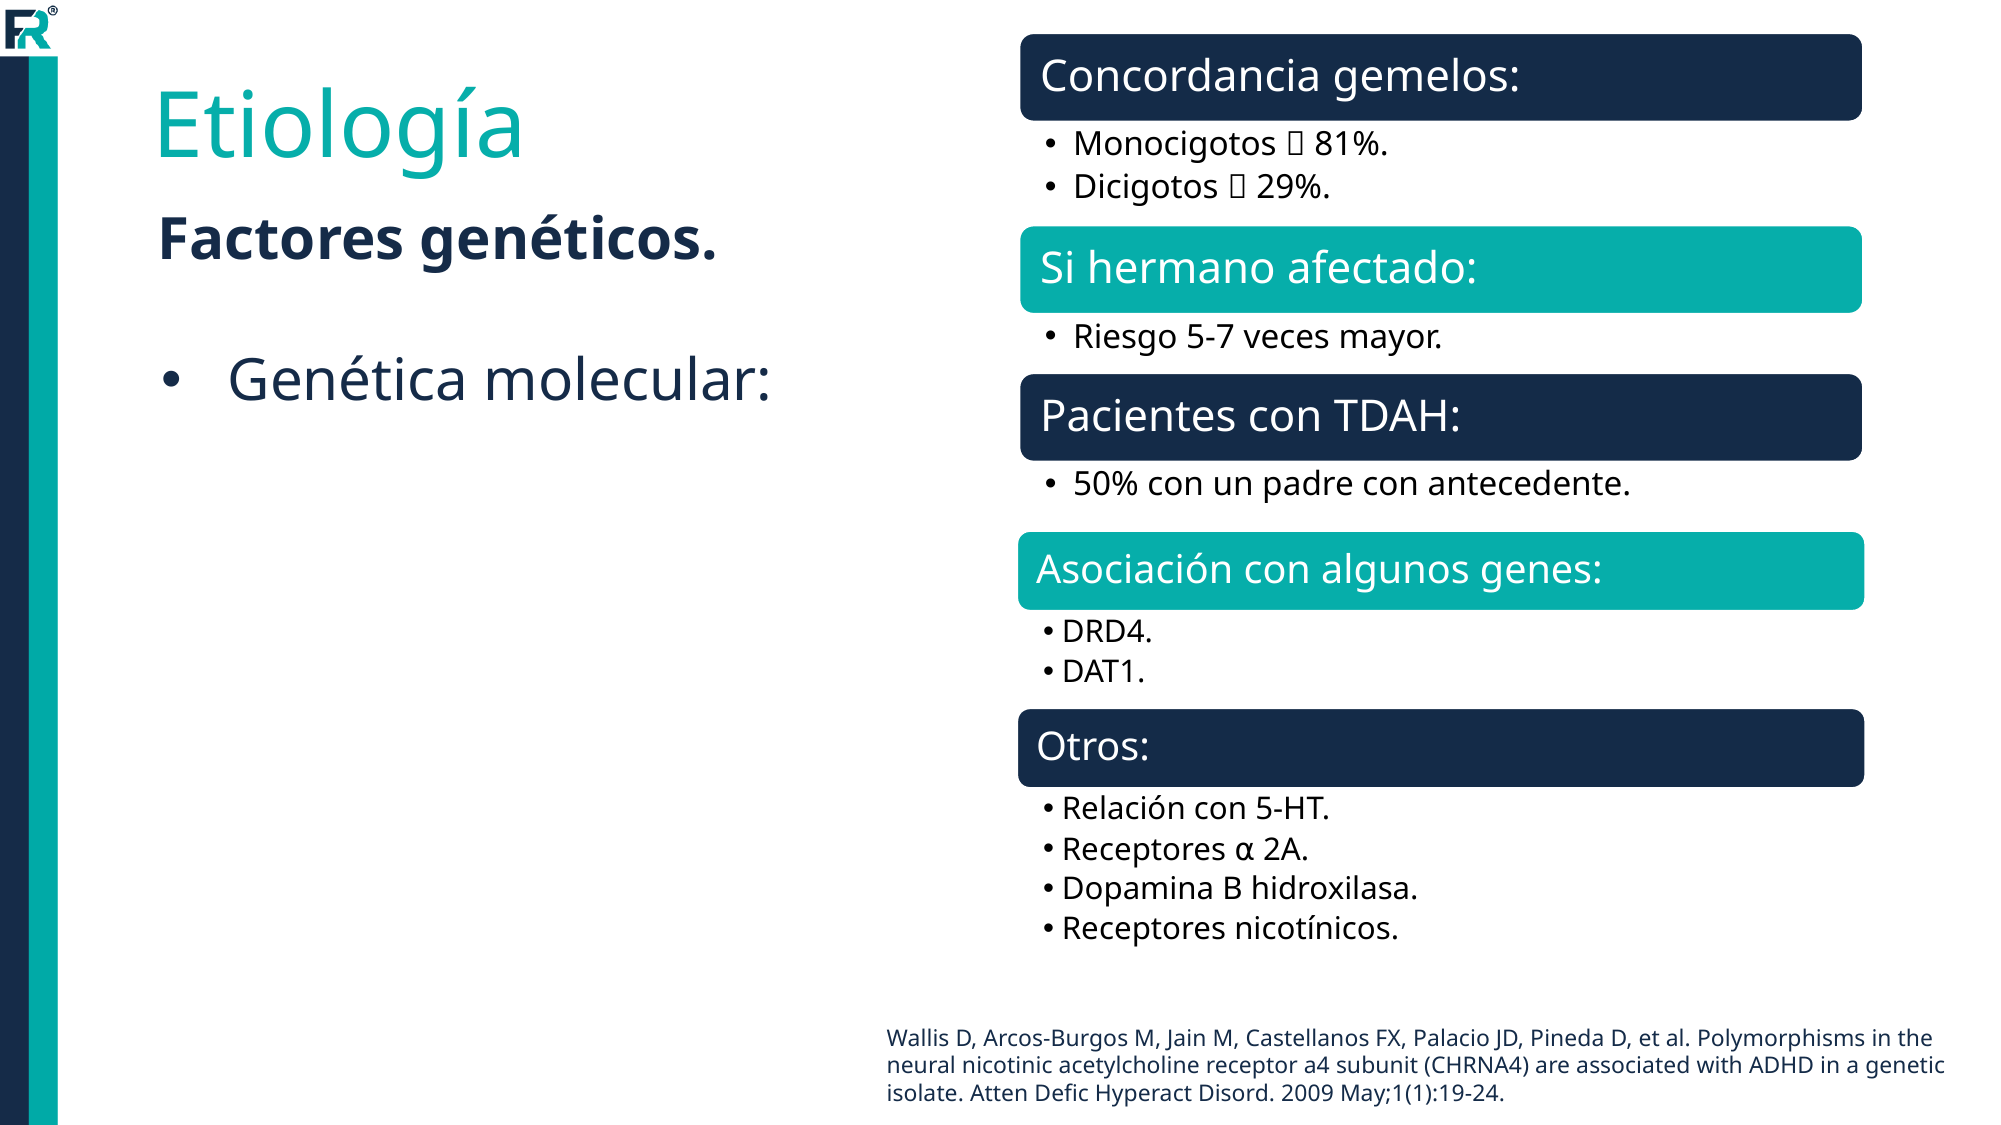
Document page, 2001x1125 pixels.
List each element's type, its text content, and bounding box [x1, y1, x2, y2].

title Etiología [137, 59, 1012, 196]
picture [0, 0, 2001, 1125]
text_box Wallis D, Arcos-Burgos M, Jain M, Castellanos FX, Palacio JD, Pineda D, et al. Polymorphisms in the neural nicotinic acetylcholine receptor a4 subunit (CHRNA4) are associated with ADHD in a genetic isolate. Atten Defic Hyperact Disord. 2009 May;1(1):19-24. [871, 1016, 2000, 1114]
list Factores genéticos. [104, 144, 951, 280]
list Genética molecular: [137, 342, 984, 890]
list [1017, 31, 1865, 518]
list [1015, 520, 1867, 990]
